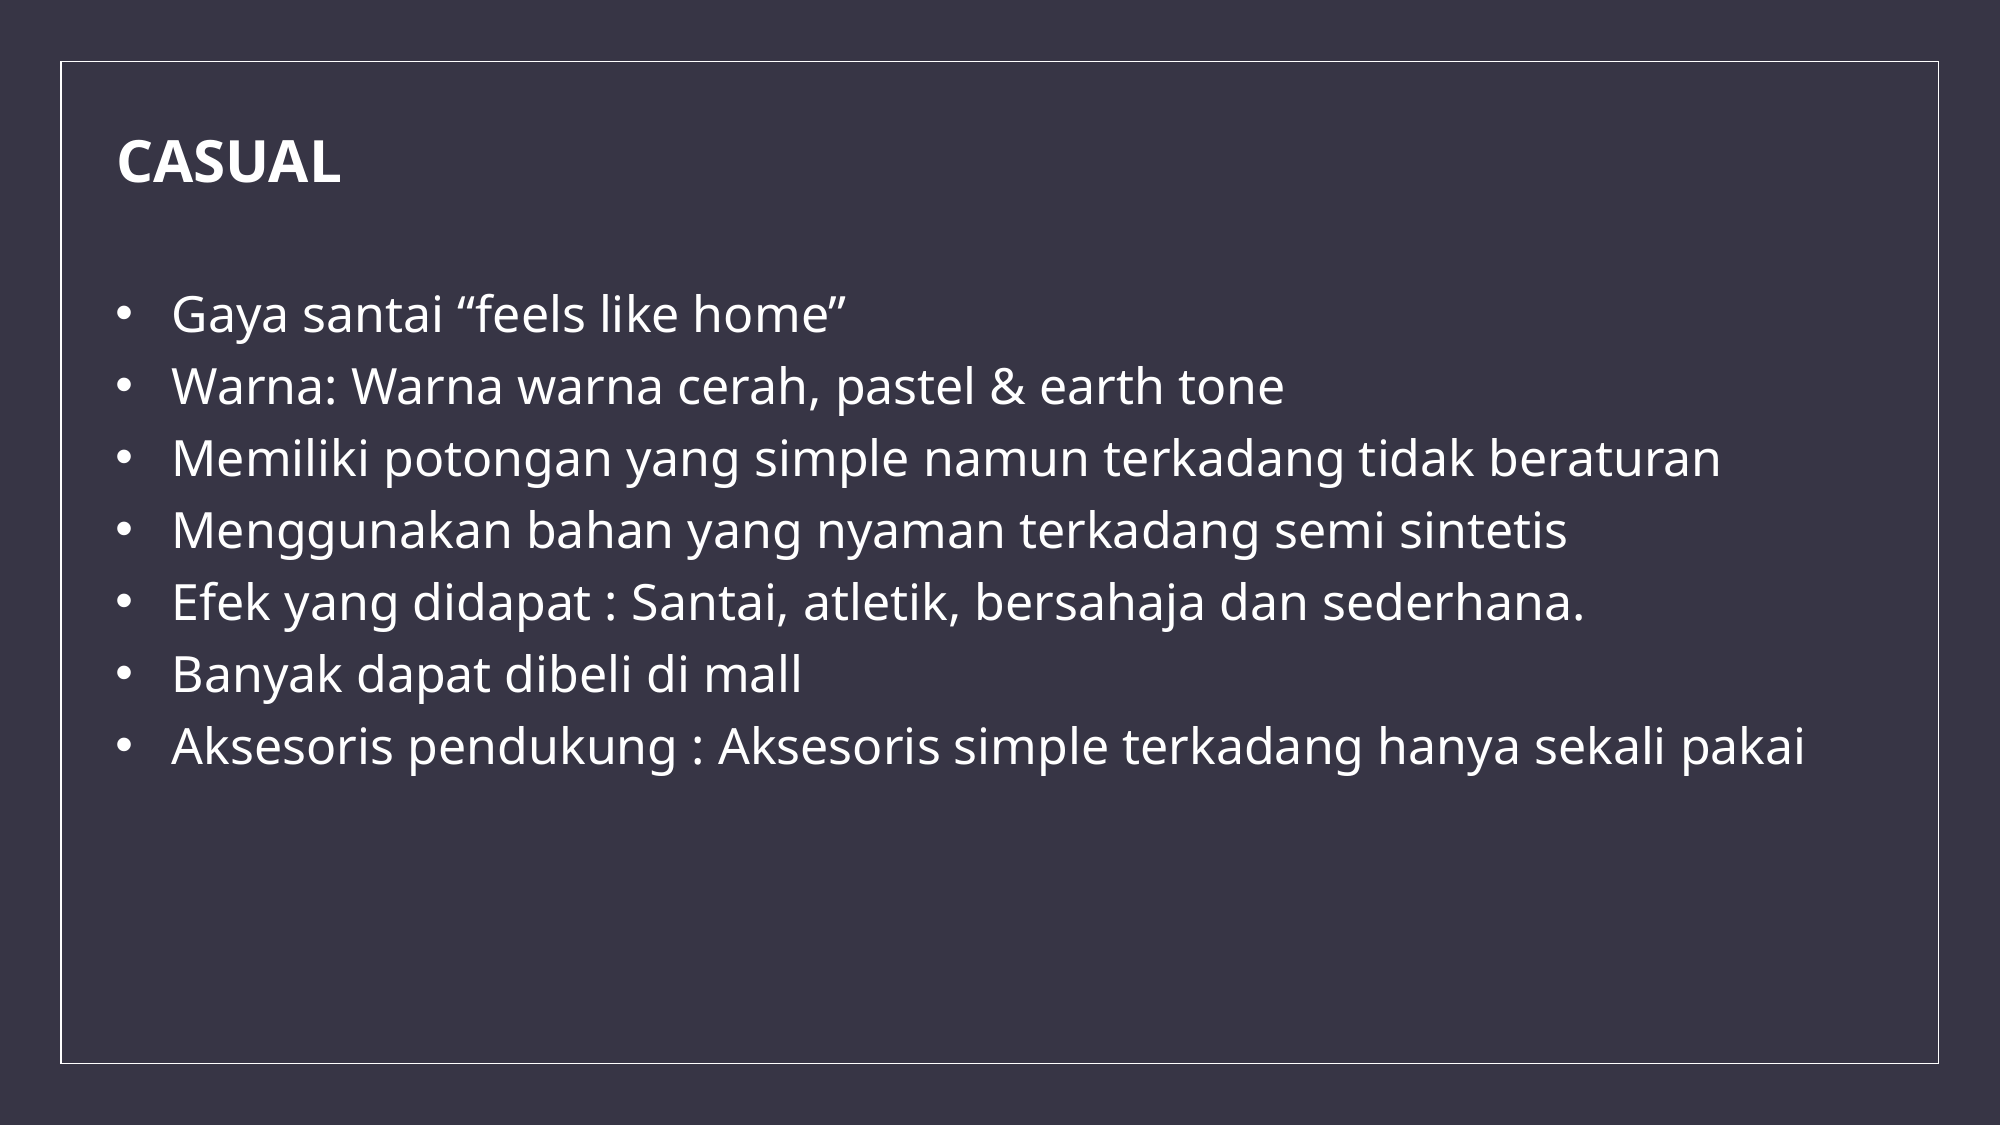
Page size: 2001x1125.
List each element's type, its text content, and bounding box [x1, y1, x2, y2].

text_box Gaya santai “feels like home” Warna: Warna warna cerah, pastel & earth tone Memiliki potongan yang simple namun terkadang tidak beraturan Menggunakan bahan yang nyaman terkadang semi sintetis Efek yang didapat : Santai, atletik, bersahaja dan sederhana. Banyak dapat dibeli di mall Aksesoris pendukung : Aksesoris simple terkadang hanya sekali pakai [100, 262, 1910, 782]
text_box CASUAL [101, 116, 358, 202]
